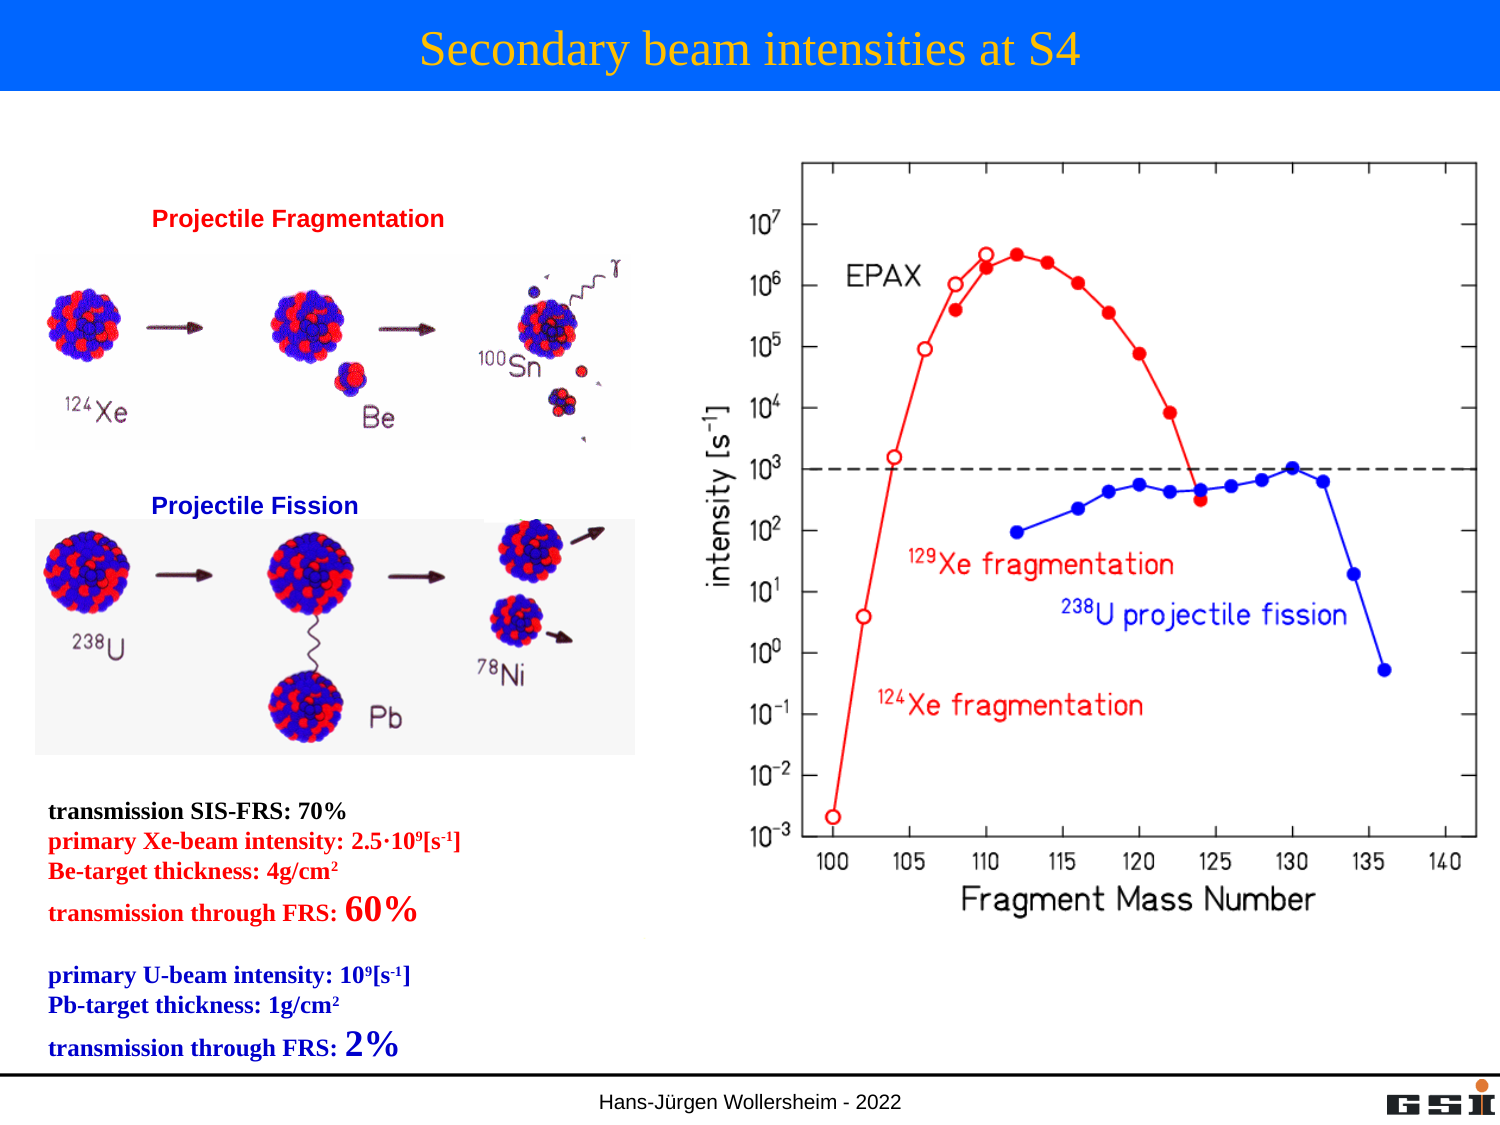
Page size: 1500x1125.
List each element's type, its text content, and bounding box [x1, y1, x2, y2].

picture [643, 100, 1500, 939]
picture [35, 519, 635, 755]
picture [1387, 1079, 1495, 1115]
title Secondary beam intensities at S4 [0, 0, 1500, 91]
picture [35, 253, 631, 450]
text_box transmission SIS-FRS: 70% primary Xe-beam intensity: 2.5·109[s-1] Be-target thickness: 4g/cm2 transmission through FRS: 60% primary U-beam intensity: 109[s-1] Pb-target thickness: 1g/cm2 transmission through FRS: 2% [33, 786, 477, 1072]
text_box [52, 481, 590, 518]
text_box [52, 194, 597, 252]
